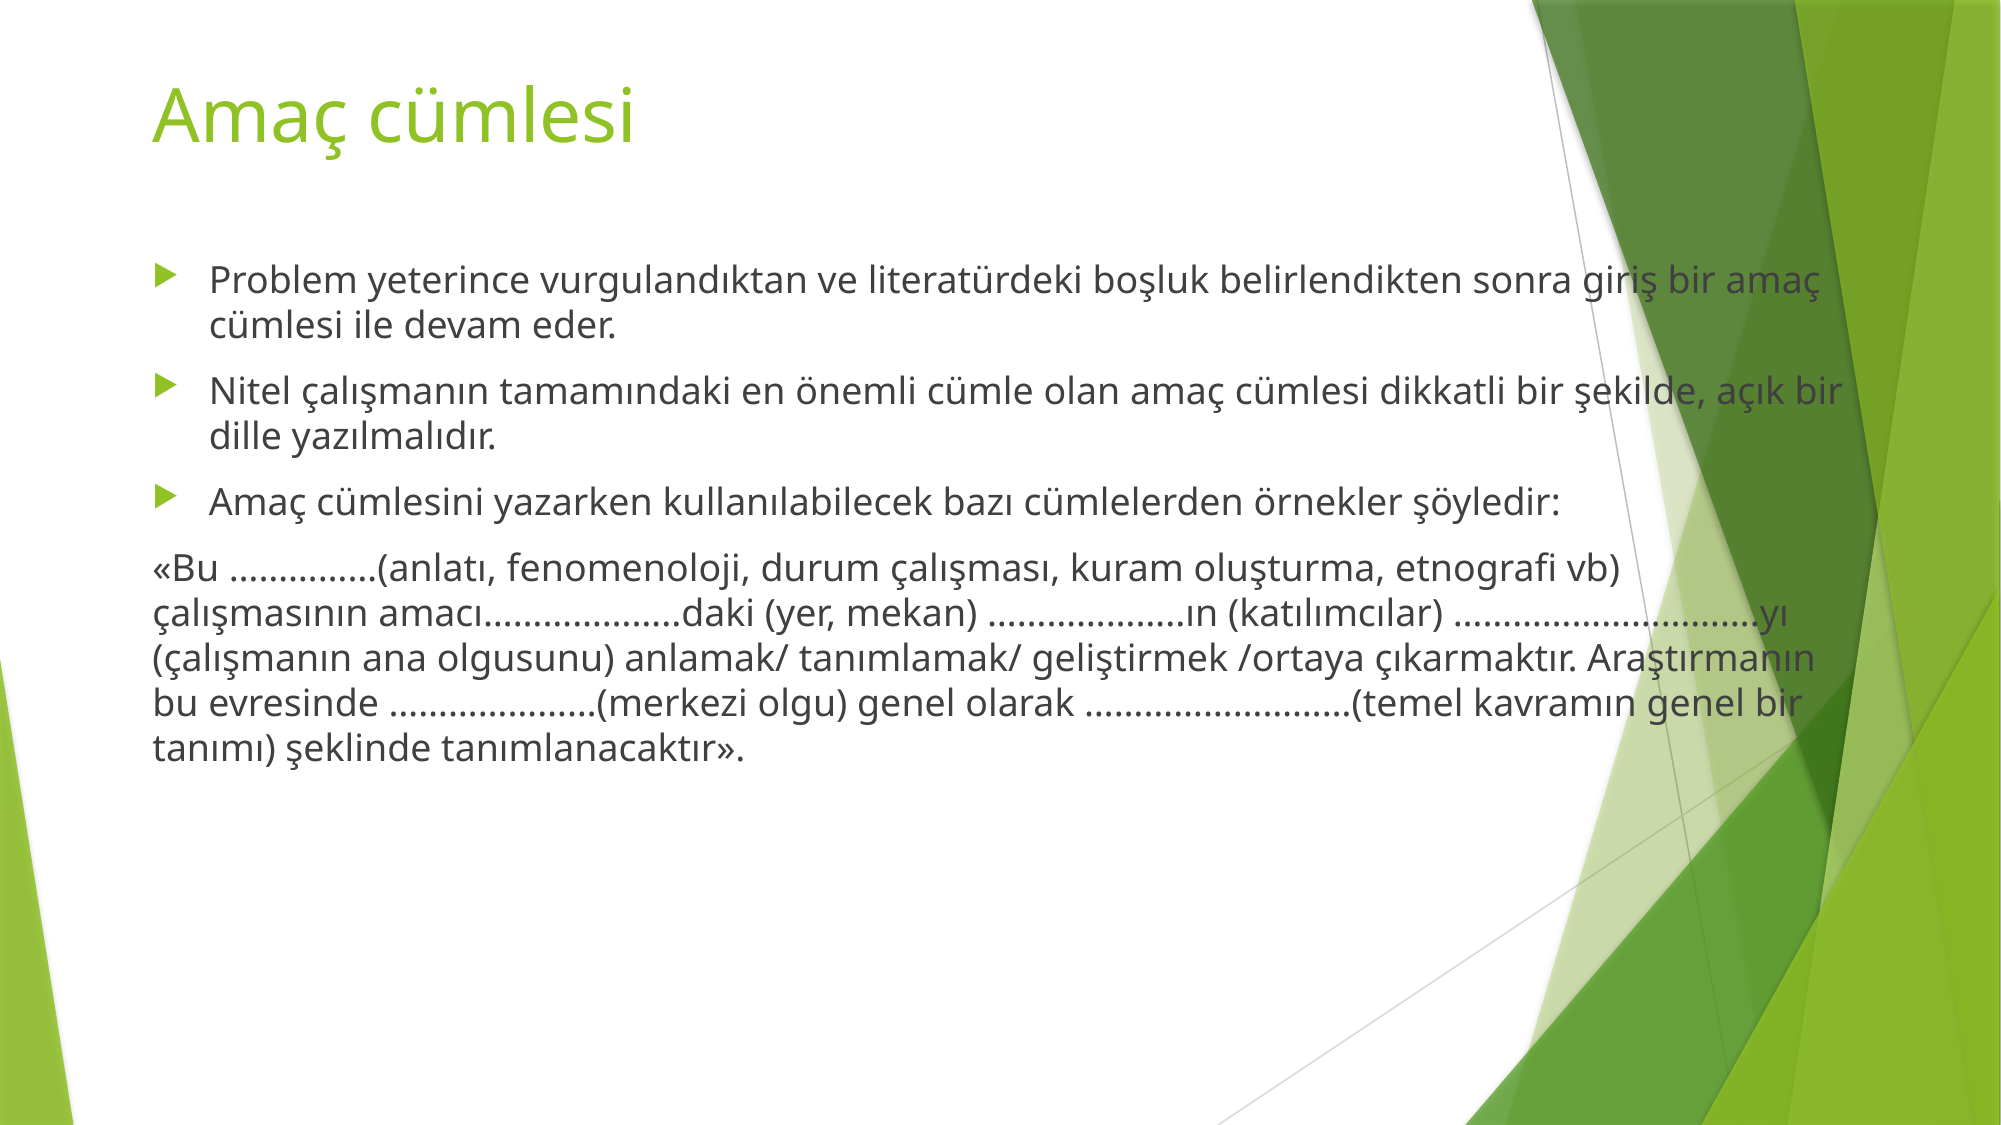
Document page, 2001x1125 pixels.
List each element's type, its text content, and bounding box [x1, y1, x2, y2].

title Amaç cümlesi [137, 59, 1863, 224]
list Problem yeterince vurgulandıktan ve literatürdeki boşluk belirlendikten sonra giriş bir amaç cümlesi ile devam eder. Nitel çalışmanın tamamındaki en önemli cümle olan amaç cümlesi dikkatli bir şekilde, açık bir dille yazılmalıdır. Amaç cümlesini yazarken kullanılabilecek bazı cümlelerden örnekler şöyledir: «Bu ……………(anlatı, fenomenoloji, durum çalışması, kuram oluşturma, etnografi vb) çalışmasının amacı………………..daki (yer, mekan) ………………..ın (katılımcılar) ………………………….yı (çalışmanın ana olgusunu) anlamak/ tanımlamak/ geliştirmek /ortaya çıkarmaktır. Araştırmanın bu evresinde …………………(merkezi olgu) genel olarak ………………………(temel kavramın genel bir tanımı) şeklinde tanımlanacaktır». [137, 249, 1863, 1014]
